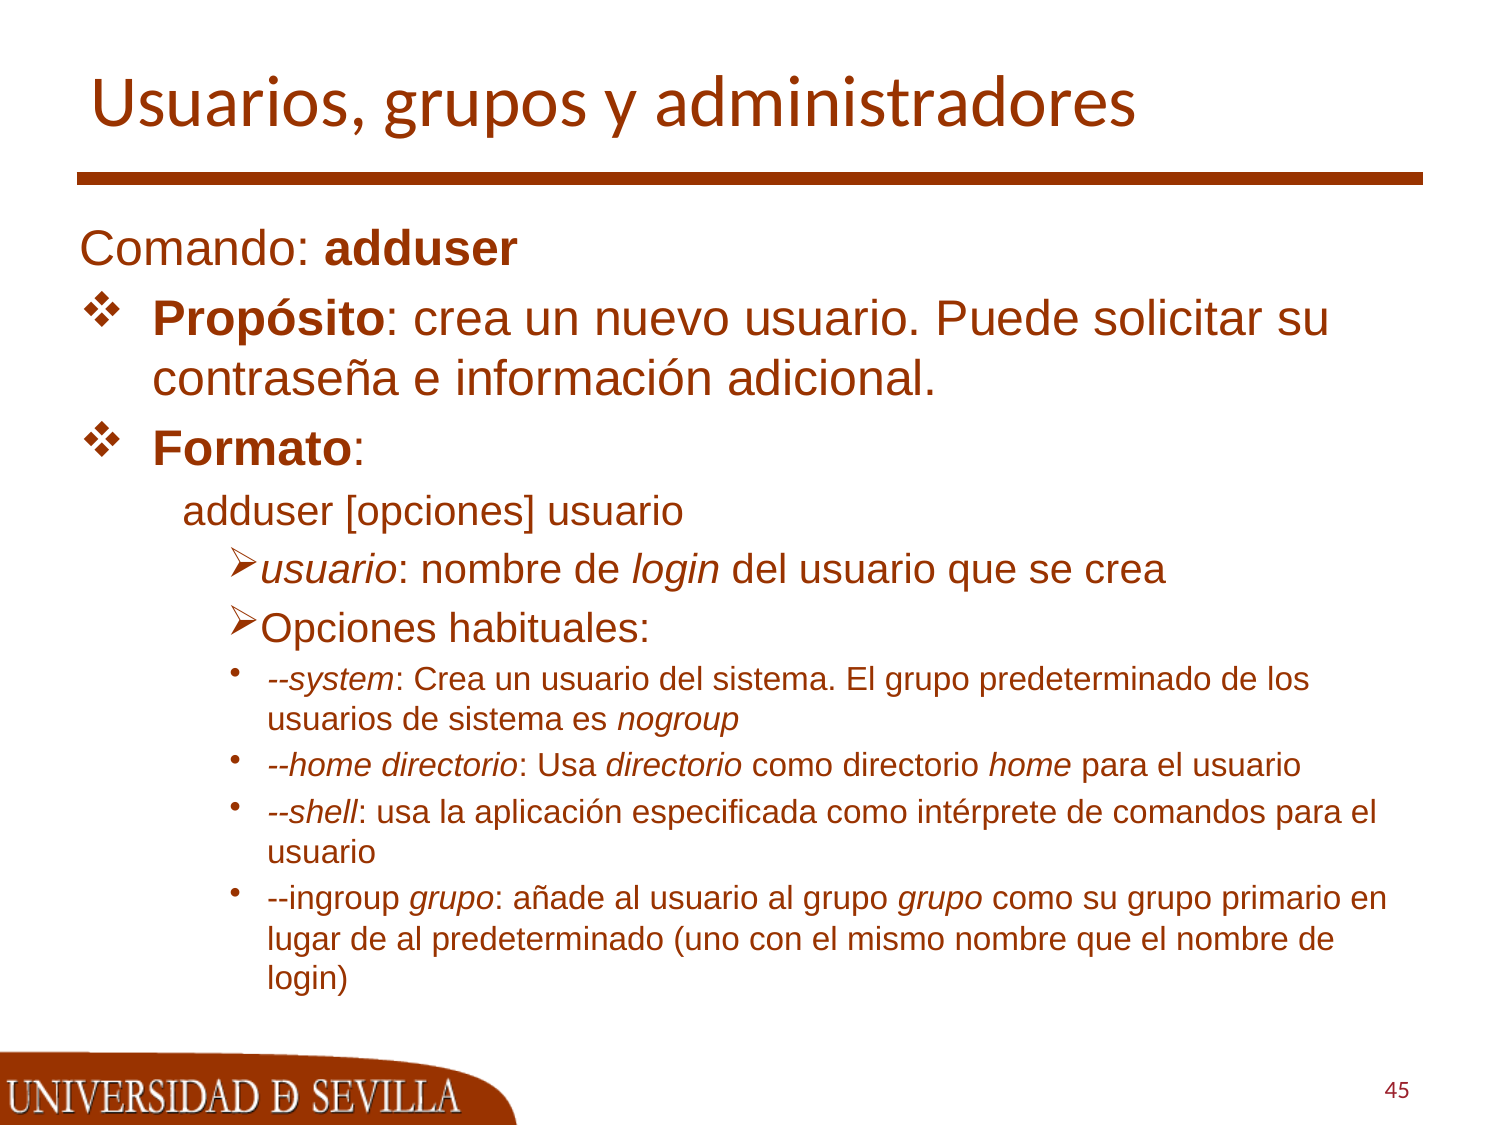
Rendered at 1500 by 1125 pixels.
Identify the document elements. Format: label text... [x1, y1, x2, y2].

slide_number 45 [1074, 1058, 1425, 1119]
text_box Comando: adduser Propósito: crea un nuevo usuario. Puede solicitar su contraseña e información adicional. Formato: adduser [opciones] usuario usuario: nombre de login del usuario que se crea Opciones habituales: --system: Crea un usuario del sistema. El grupo predeterminado de los usuarios de sistema es nogroup --home directorio: Usa directorio como directorio home para el usuario --shell: usa la aplicación especificada como intérprete de comandos para el usuario --ingroup grupo: añade al usuario al grupo grupo como su grupo primario en lugar de al predeterminado (uno con el mismo nombre que el nombre de login) [64, 208, 1425, 393]
title Usuarios, grupos y administradores [75, 45, 1425, 149]
picture [0, 1044, 520, 1125]
